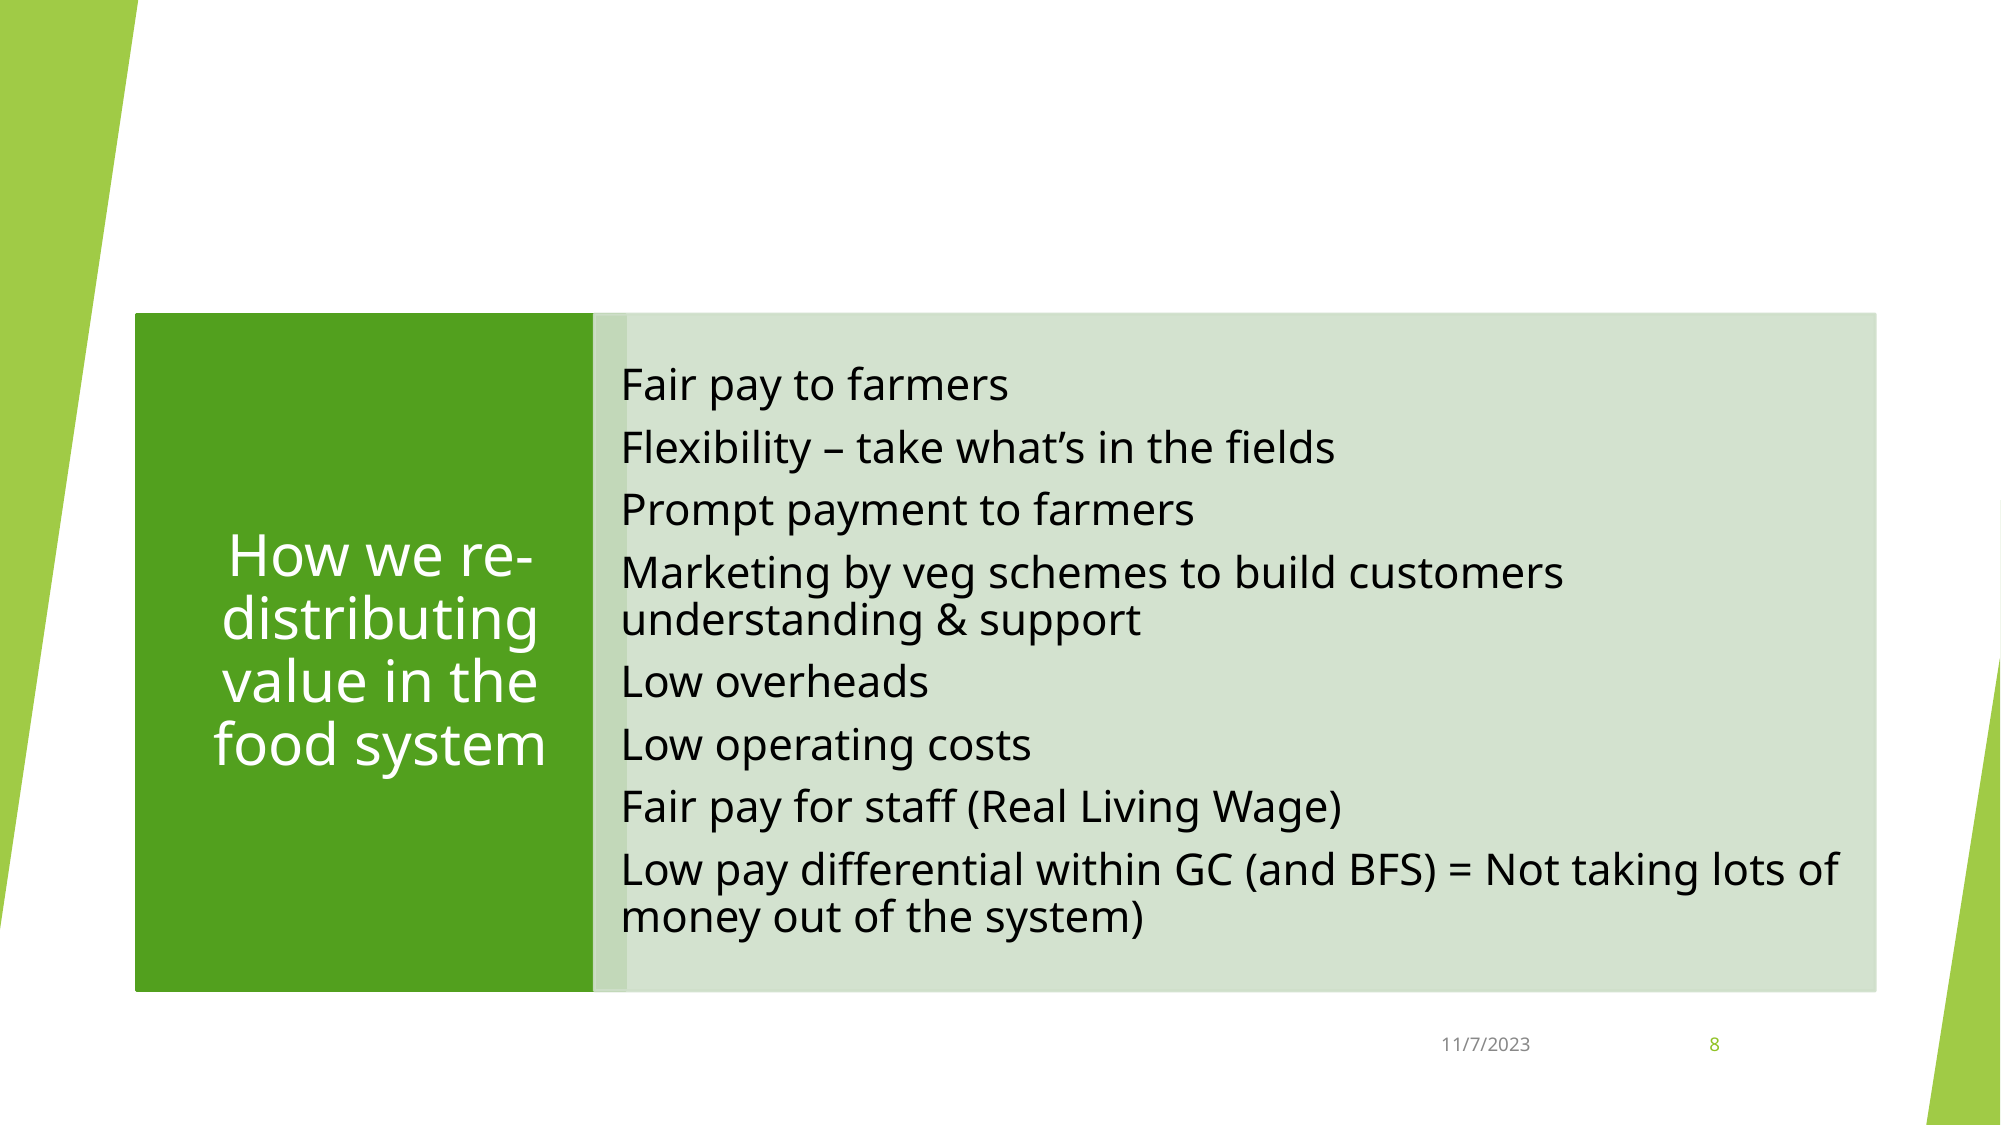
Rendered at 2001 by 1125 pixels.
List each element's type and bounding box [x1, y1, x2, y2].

text_box [0, 0, 2000, 1125]
text_box [135, 313, 1876, 992]
